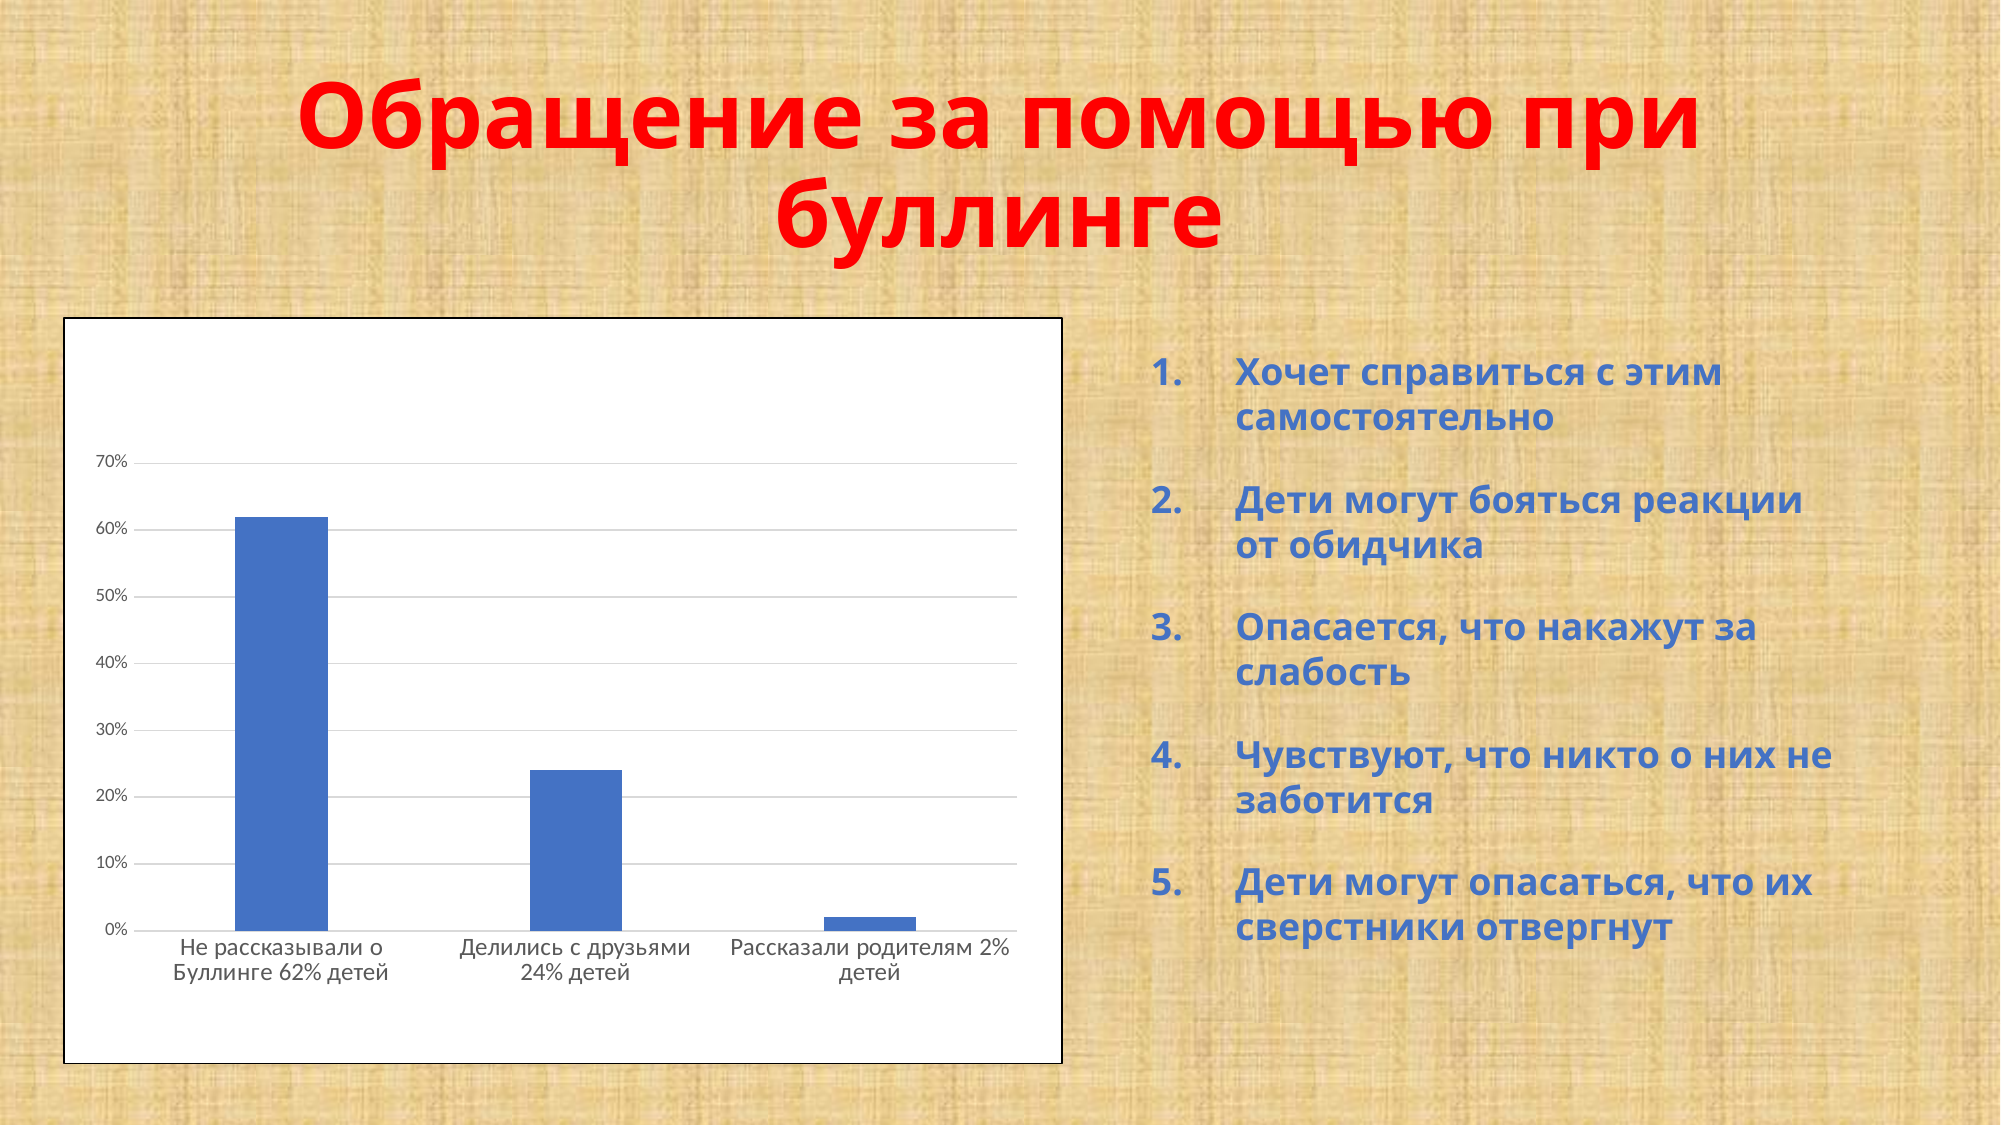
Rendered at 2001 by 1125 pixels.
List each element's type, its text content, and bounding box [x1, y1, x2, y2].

text_box Хочет справиться с этим самостоятельно Дети могут бояться реакции от обидчика Опасается, что накажут за слабость Чувствуют, что никто о них не заботится Дети могут опасаться, что их сверстники отвергнут [1136, 340, 1863, 956]
title Обращение за помощью при буллинге [137, 59, 1863, 278]
picture [0, 0, 2001, 1125]
chart [63, 317, 1063, 1065]
